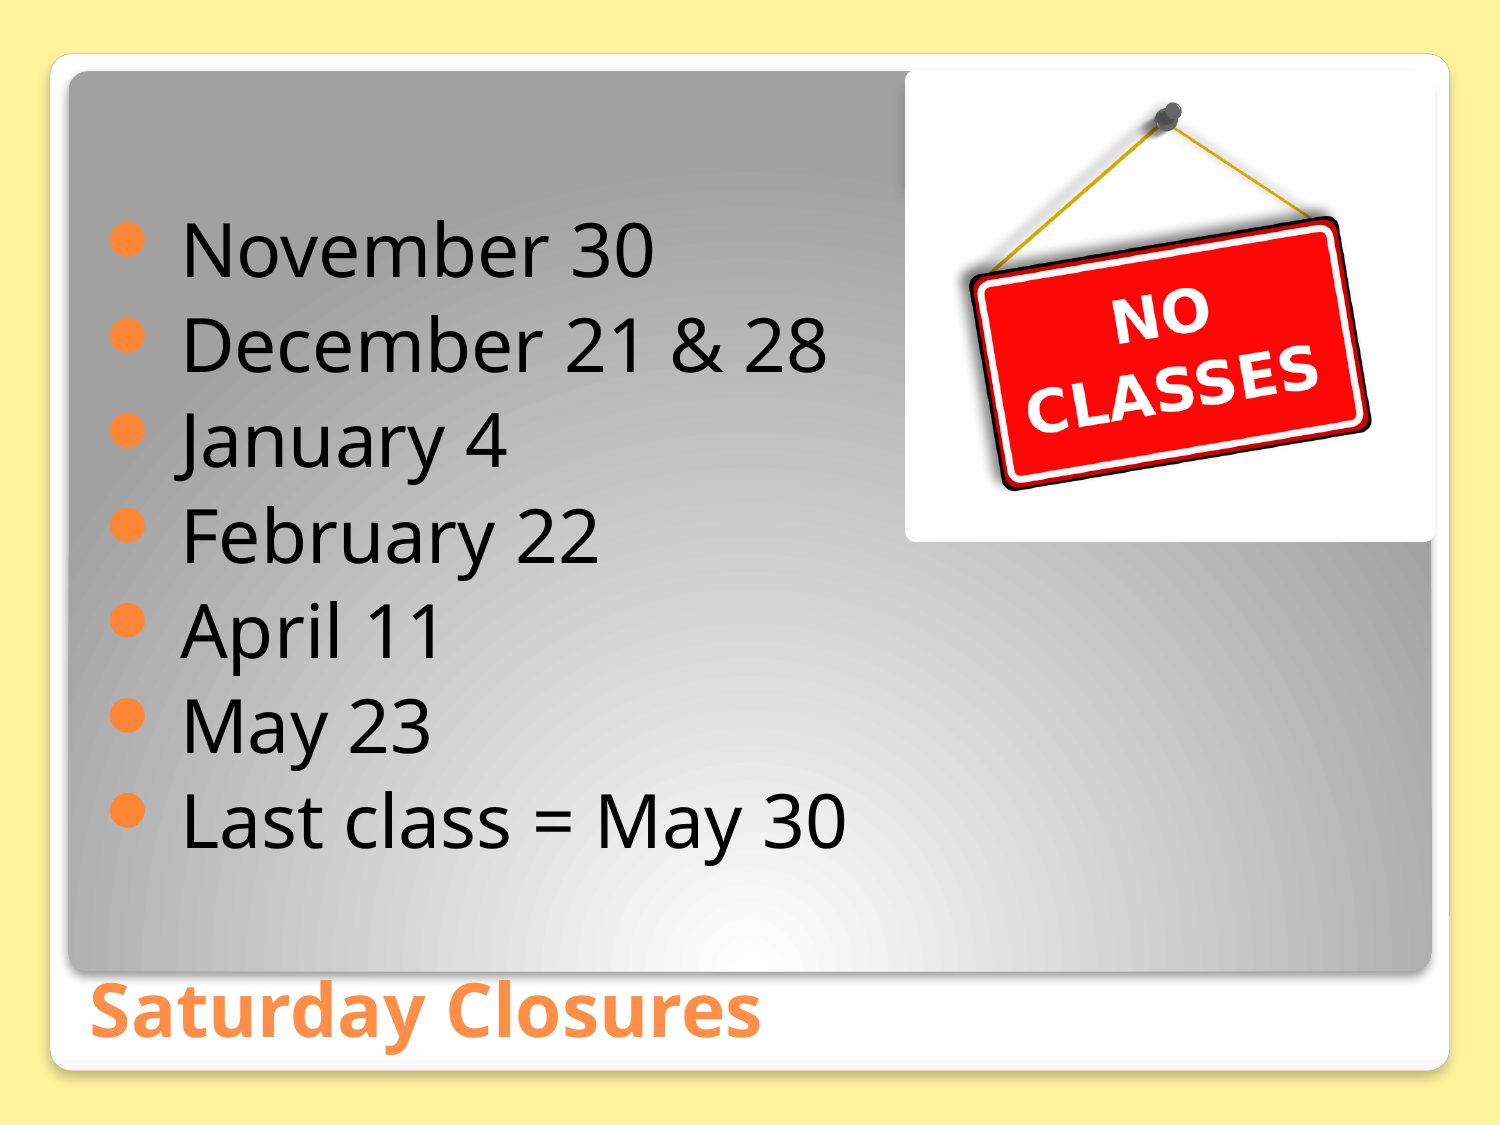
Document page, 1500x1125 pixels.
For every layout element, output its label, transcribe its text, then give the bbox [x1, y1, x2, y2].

list November 30 December 21 & 28 January 4 February 22 April 11 May 23 Last class = May 30 [75, 187, 1038, 950]
title Saturday Closures [75, 887, 1418, 1060]
picture [925, 90, 1415, 521]
